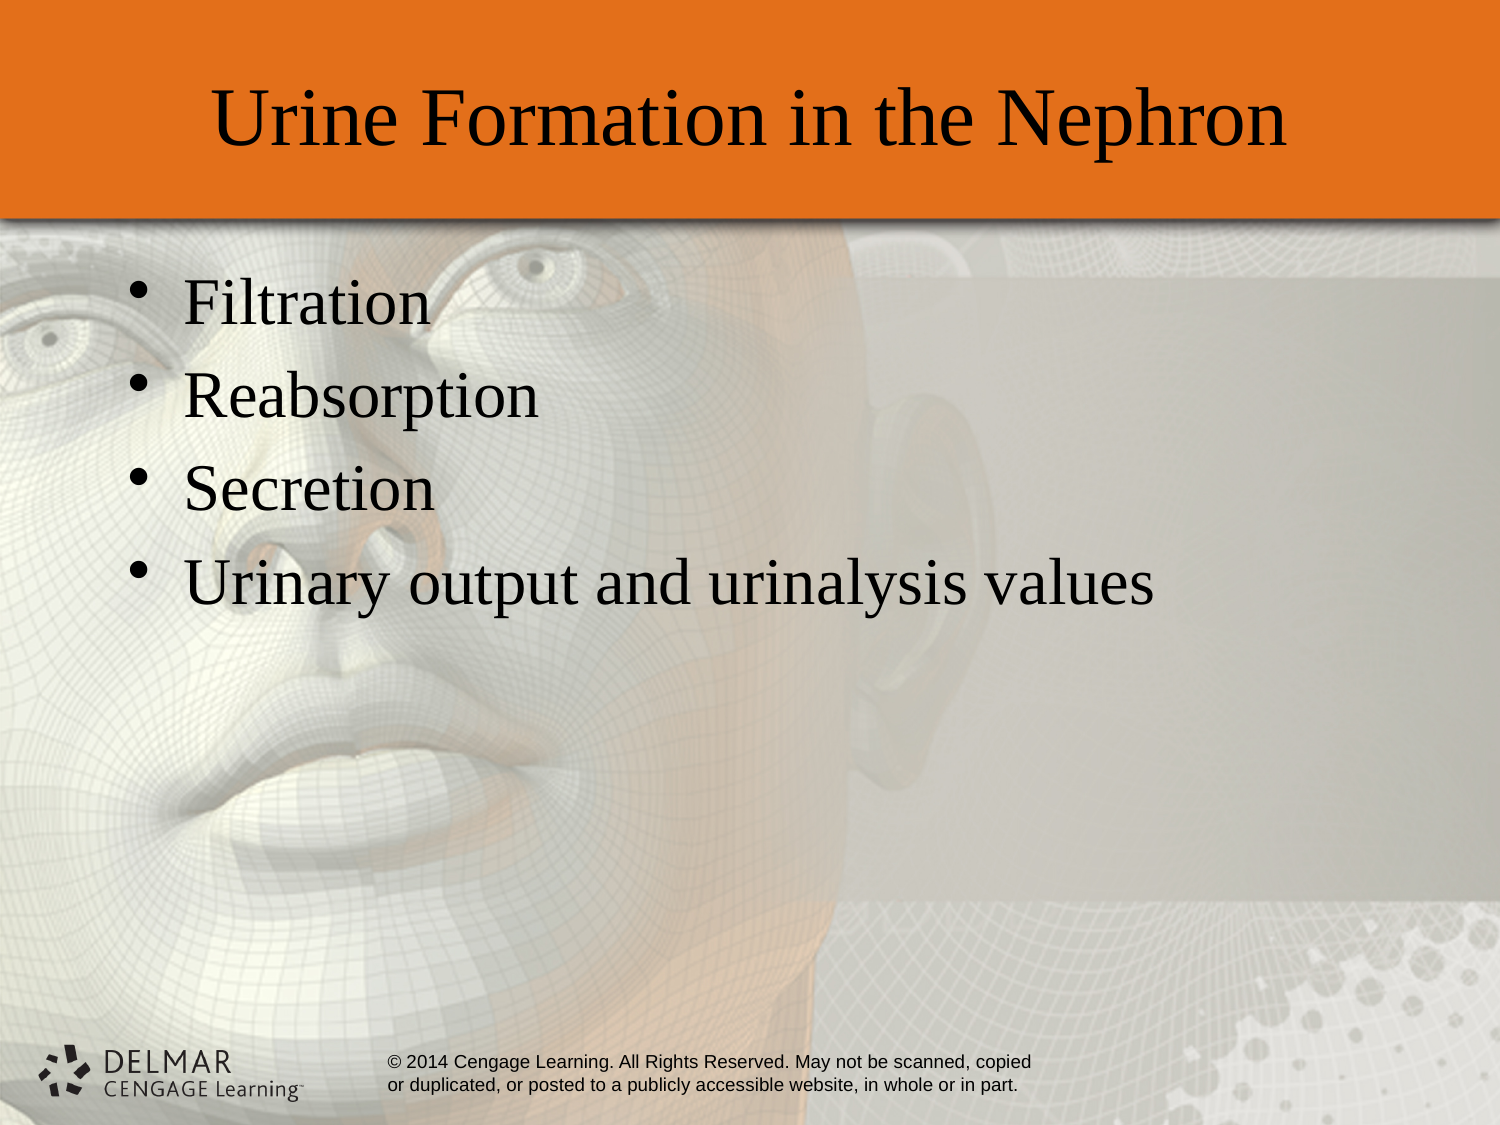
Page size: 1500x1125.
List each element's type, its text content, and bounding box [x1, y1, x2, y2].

list Filtration Reabsorption Secretion Urinary output and urinalysis values [112, 249, 1388, 988]
title Urine Formation in the Nephron [112, 62, 1388, 213]
picture [0, 0, 1500, 1125]
